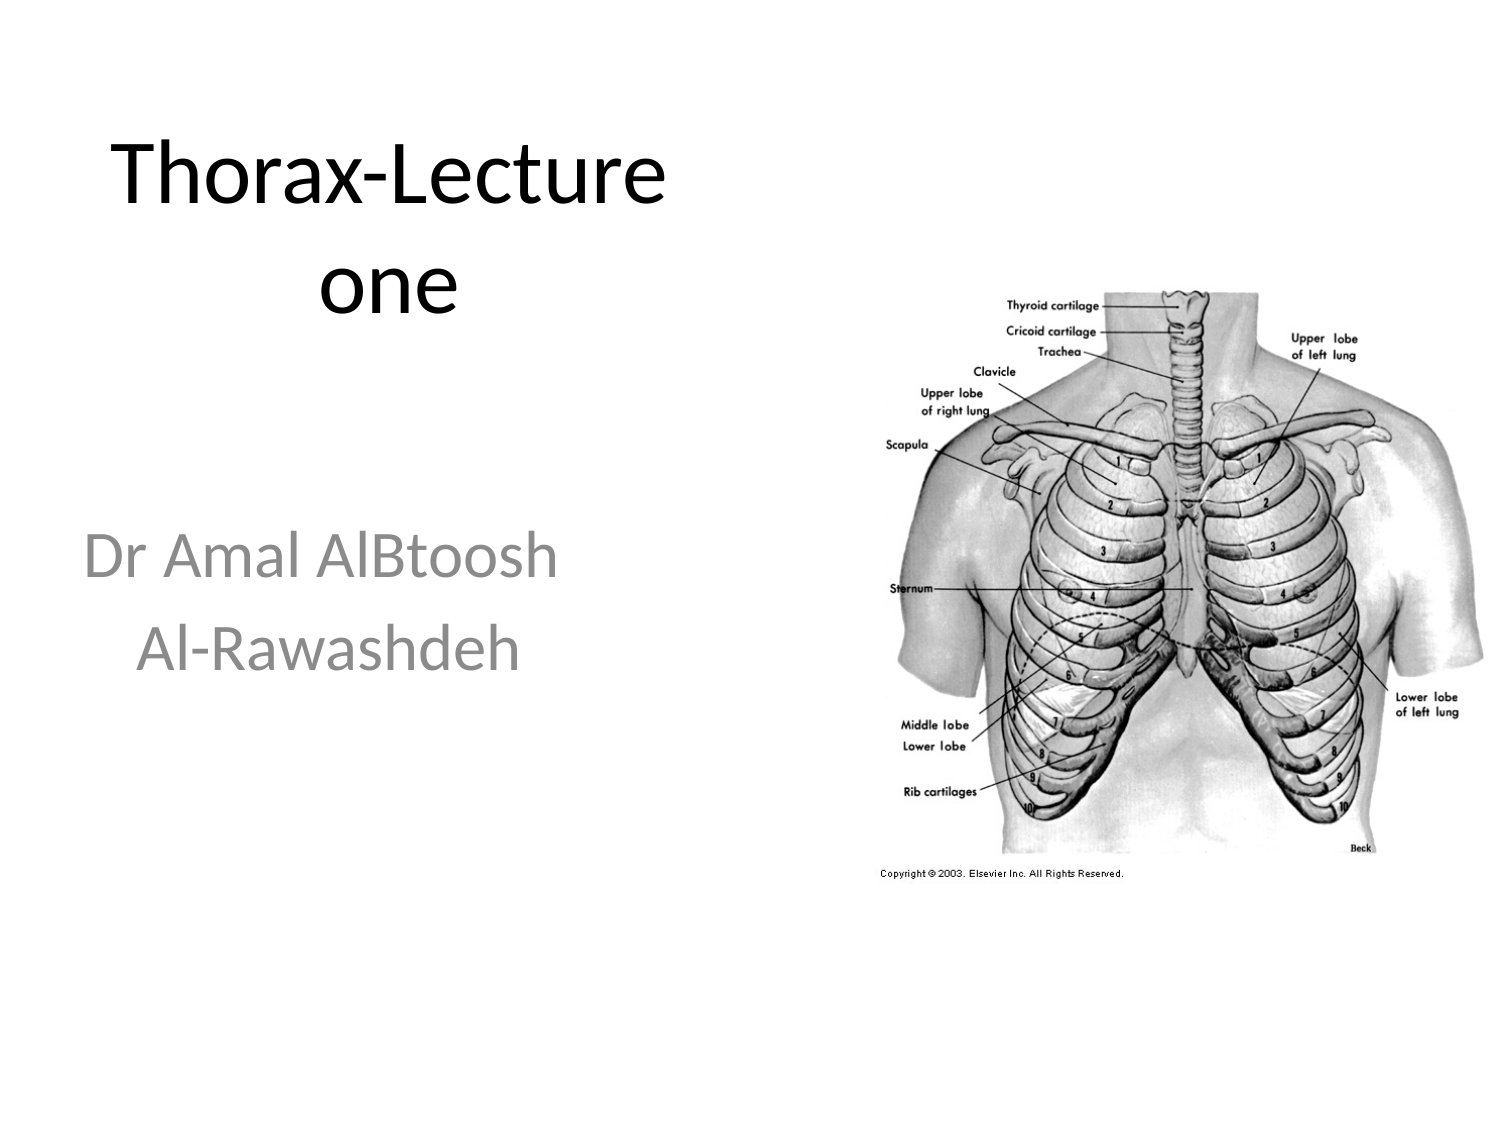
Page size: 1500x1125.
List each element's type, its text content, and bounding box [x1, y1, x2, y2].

subtitle Dr Amal AlBtoosh Al-Rawashdeh [0, 503, 644, 791]
picture [874, 278, 1500, 887]
title Thorax-Lecture one [41, 101, 738, 343]
